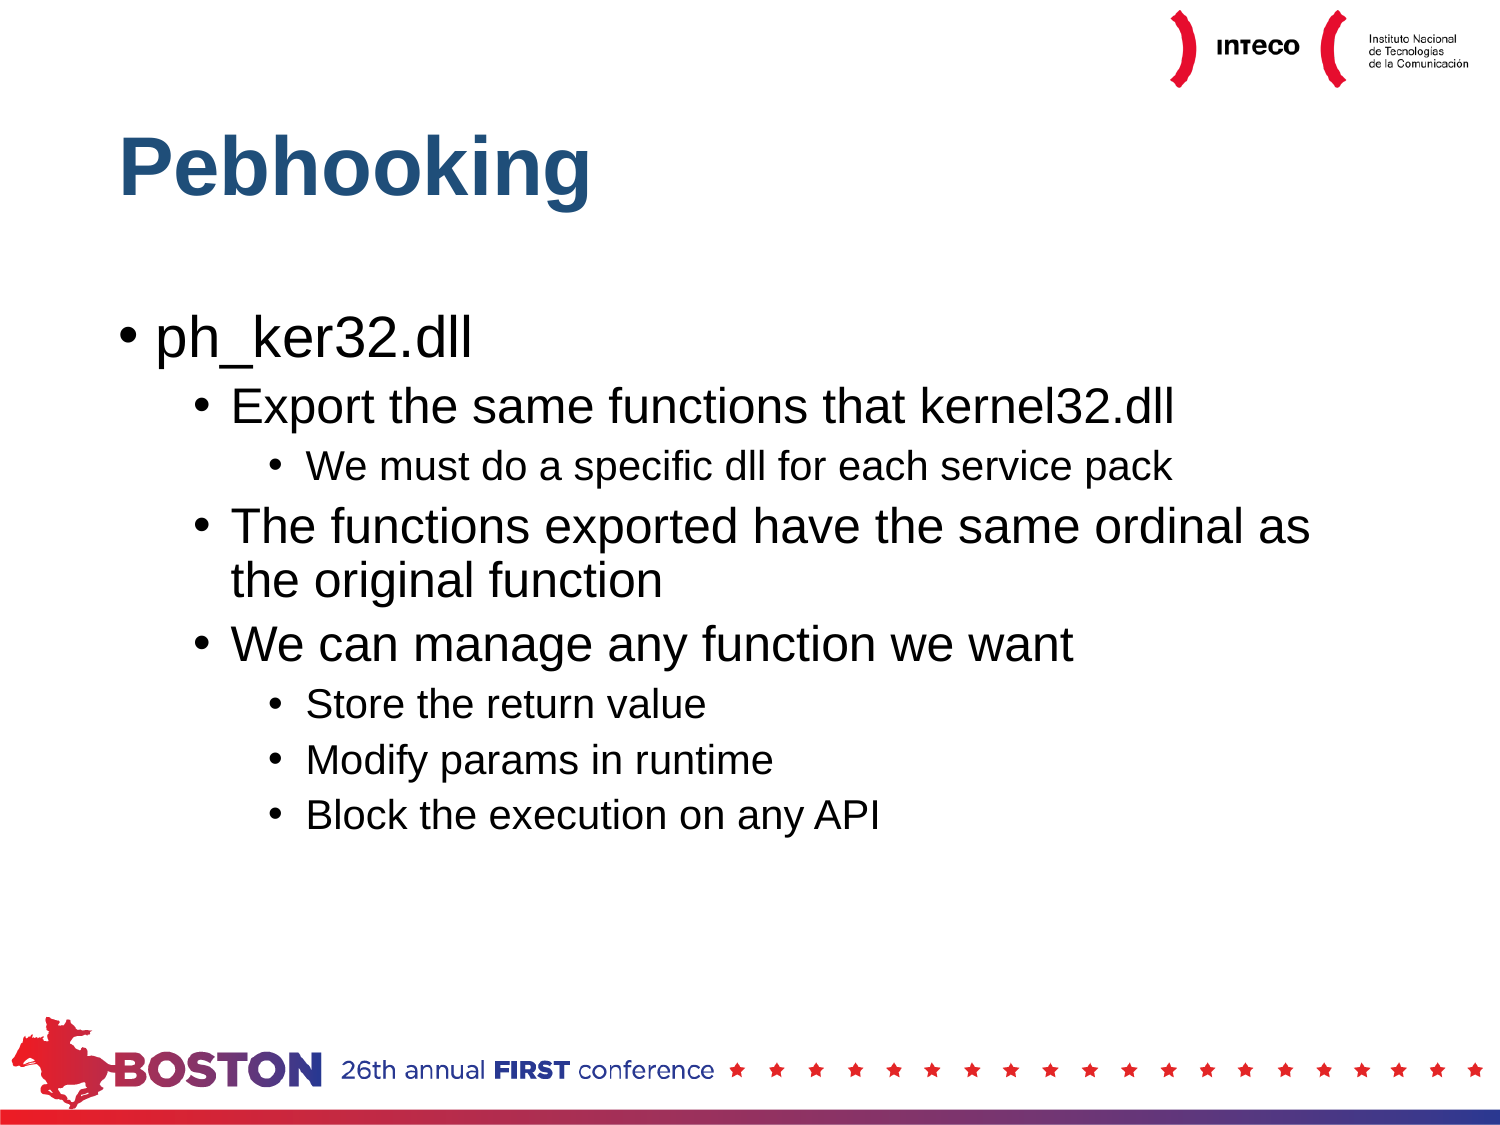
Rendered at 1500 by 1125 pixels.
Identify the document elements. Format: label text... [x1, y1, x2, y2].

title Pebhooking [103, 59, 1397, 278]
picture [0, 0, 1500, 1125]
list ph_ker32.dll Export the same functions that kernel32.dll We must do a specific dll for each service pack The functions exported have the same ordinal as the original function We can manage any function we want Store the return value Modify params in runtime Block the execution on any API [103, 299, 1397, 1014]
